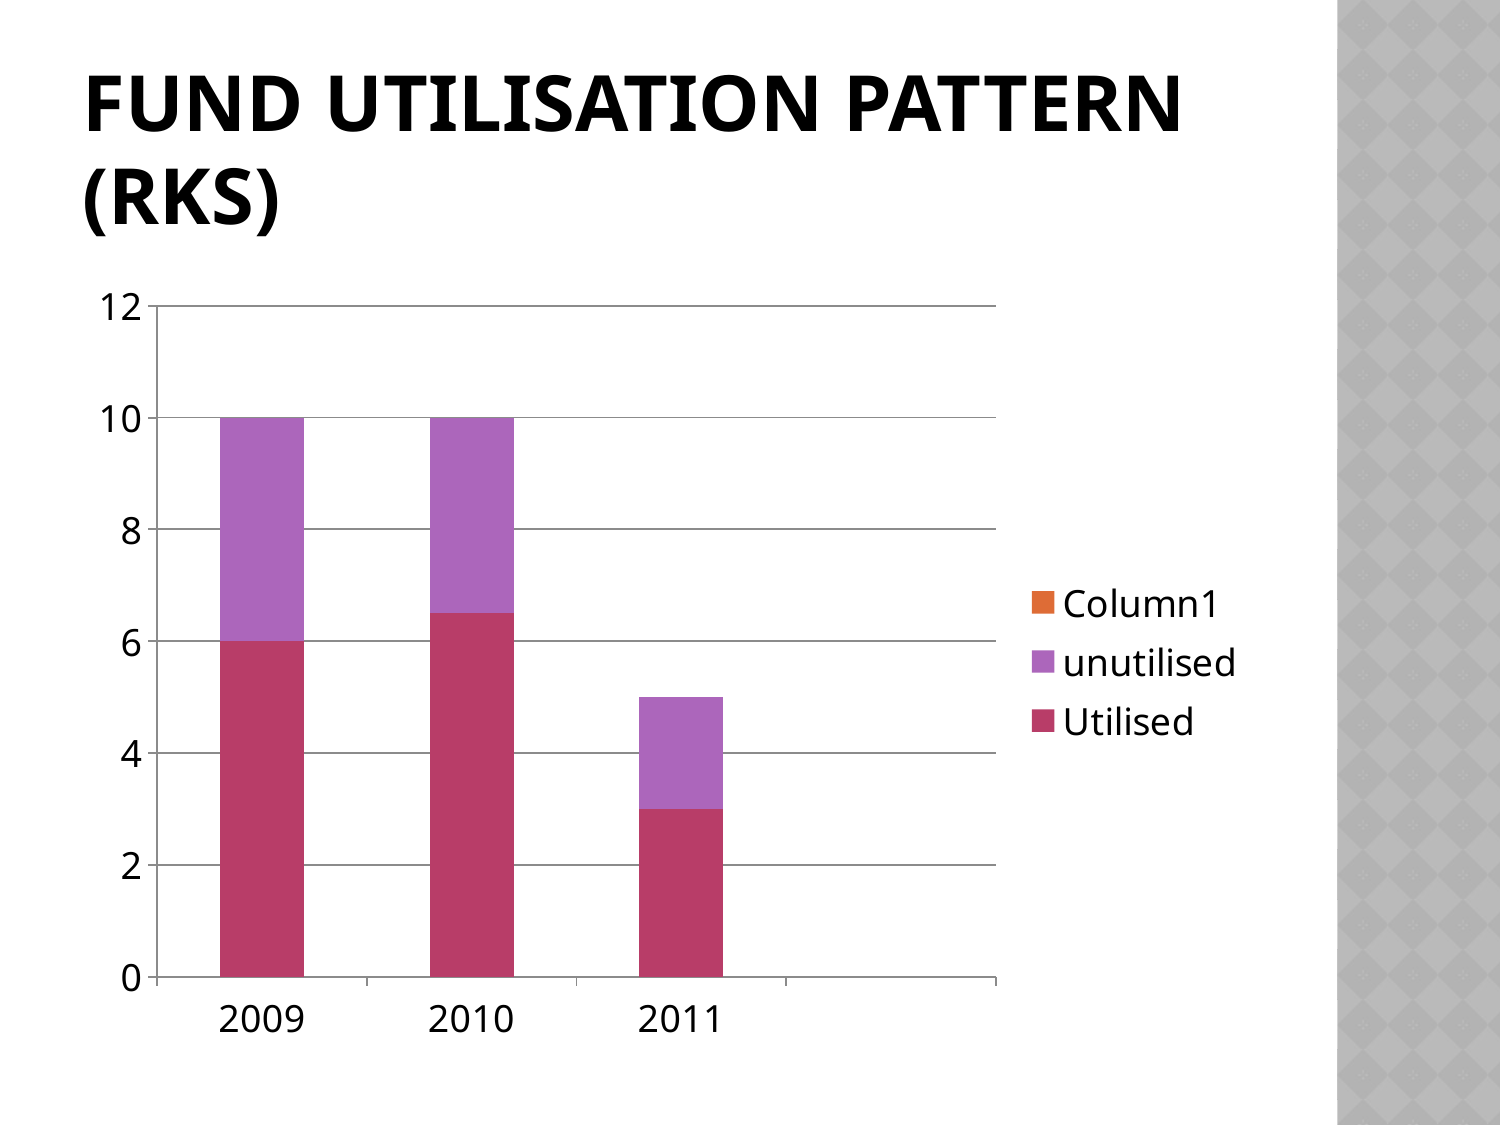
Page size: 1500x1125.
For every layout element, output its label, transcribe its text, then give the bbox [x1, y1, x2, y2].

title FUND Utilisation Pattern (RKS) [75, 52, 1263, 240]
chart [74, 263, 1263, 1060]
